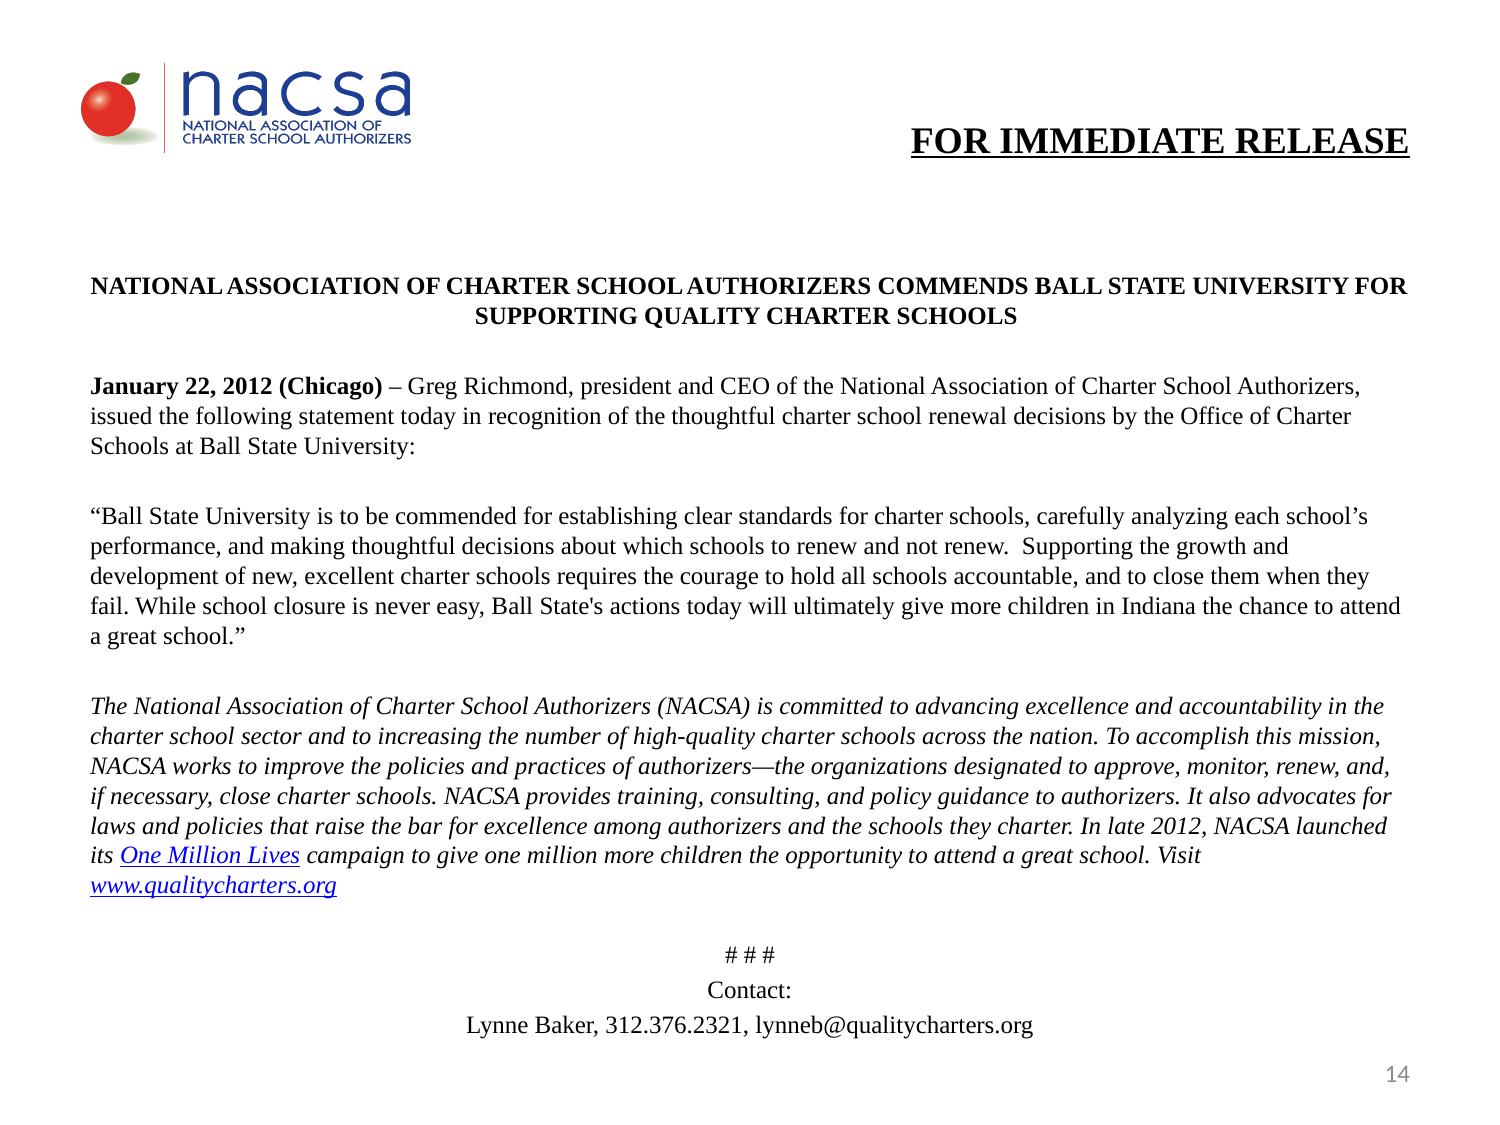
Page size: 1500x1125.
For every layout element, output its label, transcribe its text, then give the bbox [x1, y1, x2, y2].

list NATIONAL ASSOCIATION OF CHARTER SCHOOL AUTHORIZERS COMMENDS BALL STATE UNIVERSITY FOR SUPPORTING QUALITY CHARTER SCHOOLS January 22, 2012 (Chicago) – Greg Richmond, president and CEO of the National Association of Charter School Authorizers, issued the following statement today in recognition of the thoughtful charter school renewal decisions by the Office of Charter Schools at Ball State University: “Ball State University is to be commended for establishing clear standards for charter schools, carefully analyzing each school’s performance, and making thoughtful decisions about which schools to renew and not renew. Supporting the growth and development of new, excellent charter schools requires the courage to hold all schools accountable, and to close them when they fail. While school closure is never easy, Ball State's actions today will ultimately give more children in Indiana the chance to attend a great school.” The National Association of Charter School Authorizers (NACSA) is committed to advancing excellence and accountability in the charter school sector and to increasing the number of high-quality charter schools across the nation. To accomplish this mission, NACSA works to improve the policies and practices of authorizers—the organizations designated to approve, monitor, renew, and, if necessary, close charter schools. NACSA provides training, consulting, and policy guidance to authorizers. It also advocates for laws and policies that raise the bar for excellence among authorizers and the schools they charter. In late 2012, NACSA launched its One Million Lives campaign to give one million more children the opportunity to attend a great school. Visit www.qualitycharters.org # # # Contact: Lynne Baker, 312.376.2321, lynneb@qualitycharters.org [75, 262, 1425, 1075]
picture [74, 62, 416, 153]
slide_number 14 [1074, 1042, 1425, 1103]
title FOR IMMEDIATE RELEASE [75, 45, 1425, 233]
